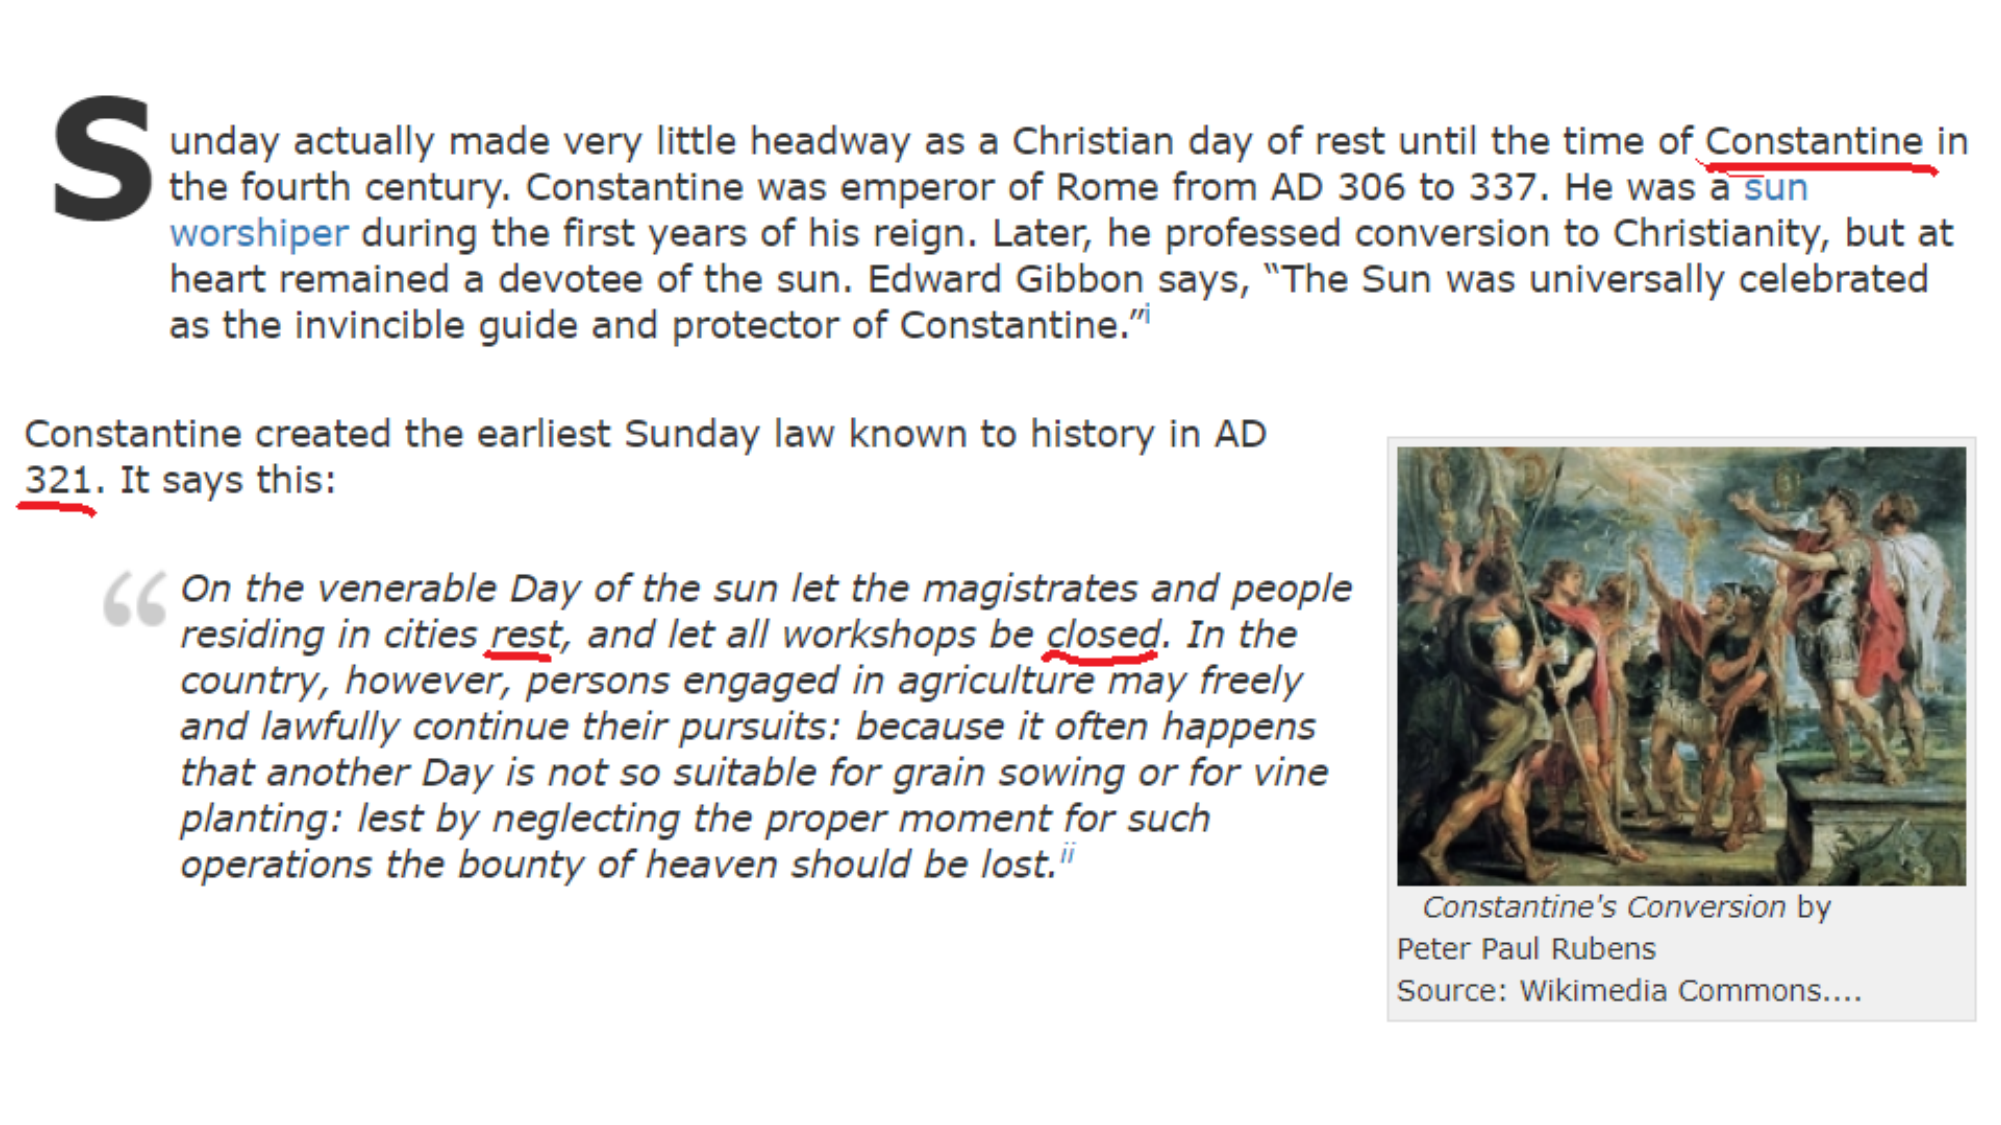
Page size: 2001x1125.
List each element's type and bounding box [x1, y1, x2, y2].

picture [7, 92, 1996, 1035]
